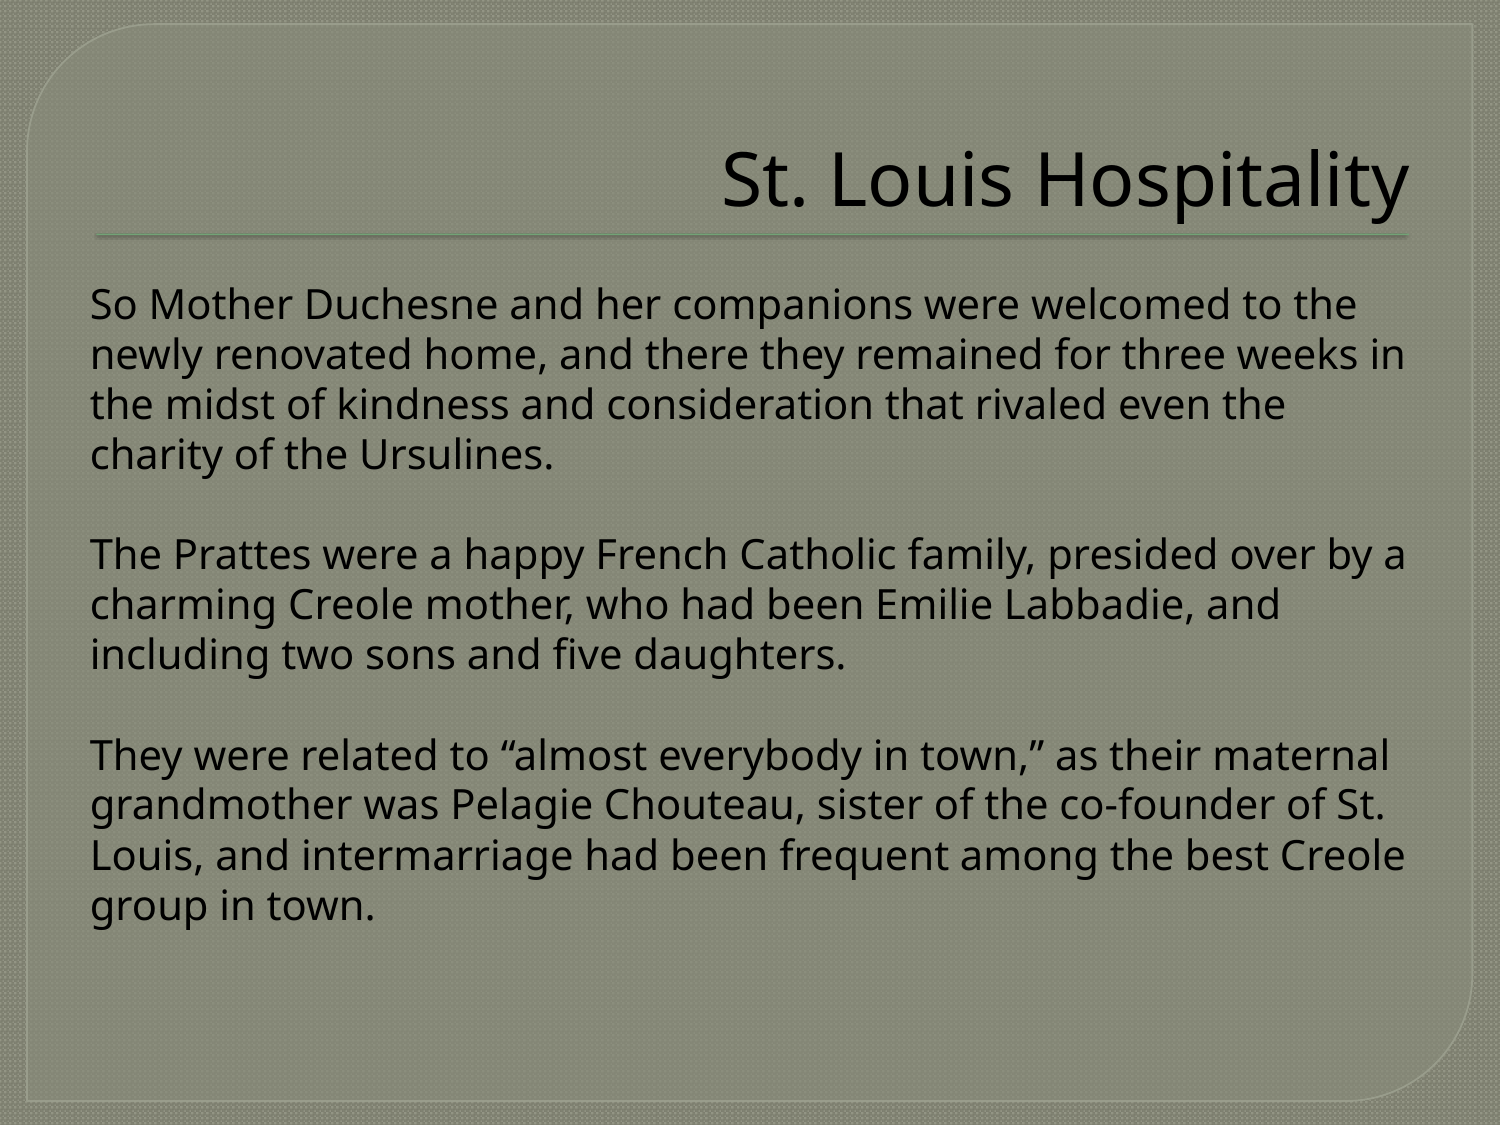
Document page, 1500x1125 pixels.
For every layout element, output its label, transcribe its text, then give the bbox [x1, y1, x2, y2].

list So Mother Duchesne and her companions were welcomed to the newly renovated home, and there they remained for three weeks in the midst of kindness and consideration that rivaled even the charity of the Ursulines. The Prattes were a happy French Catholic family, presided over by a charming Creole mother, who had been Emilie Labbadie, and including two sons and five daughters. They were related to “almost everybody in town,” as their maternal grandmother was Pelagie Chouteau, sister of the co-founder of St. Louis, and intermarriage had been frequent among the best Creole group in town. [75, 270, 1425, 1013]
title St. Louis Hospitality [75, 41, 1425, 230]
